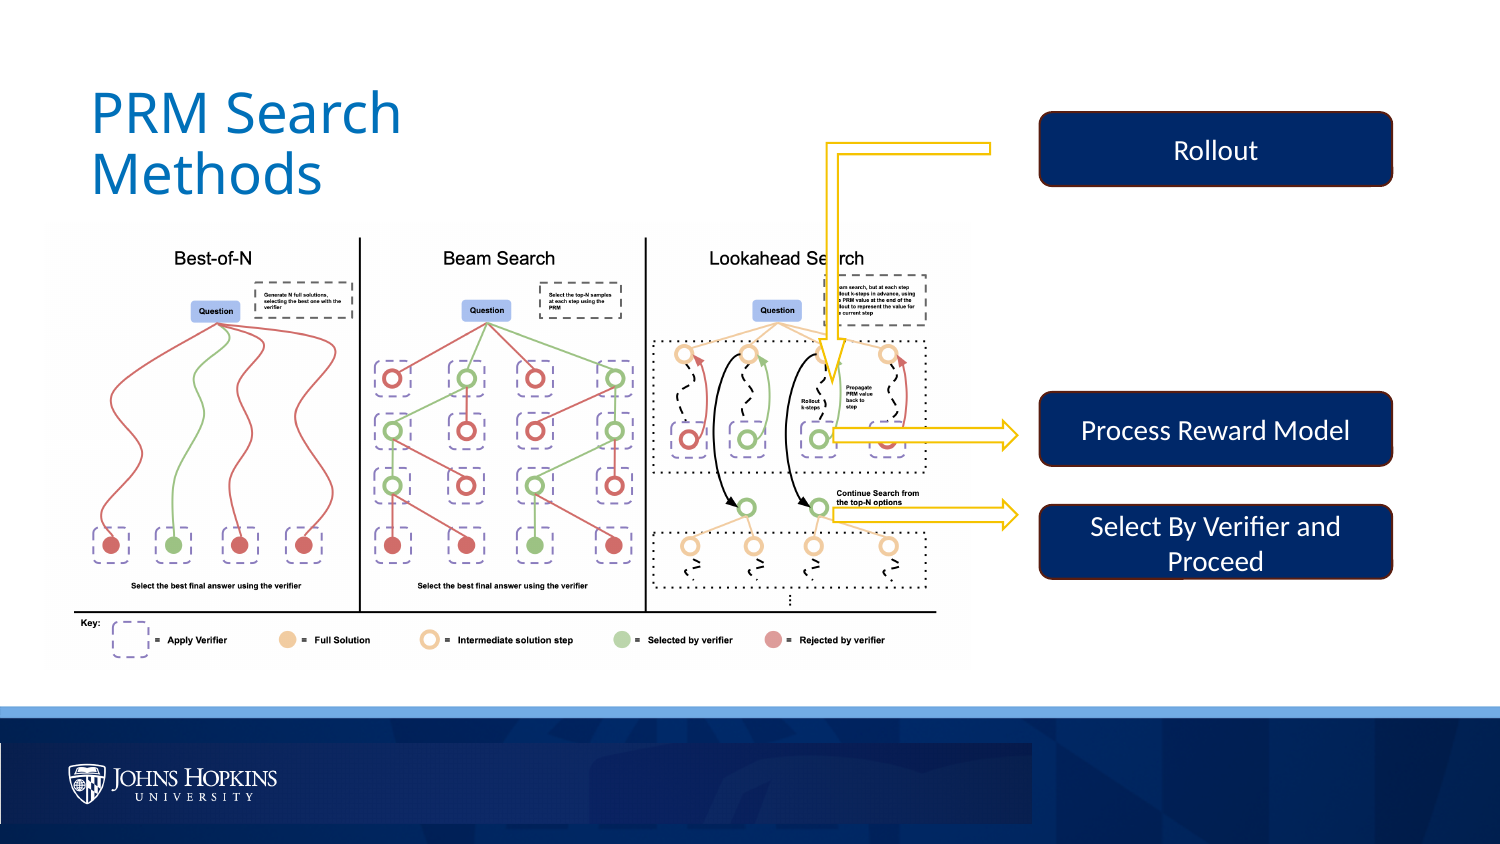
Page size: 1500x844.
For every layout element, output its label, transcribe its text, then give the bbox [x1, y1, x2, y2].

text_box Select By Verifier and Proceed [1039, 504, 1393, 579]
text_box Rollout [1039, 112, 1393, 187]
text_box [977, 500, 1018, 530]
picture [0, 0, 1500, 844]
text_box Process Reward Model [1039, 392, 1393, 466]
title PRM Search Methods [79, 64, 607, 213]
text_box [977, 420, 1018, 450]
text_box [826, 142, 991, 221]
